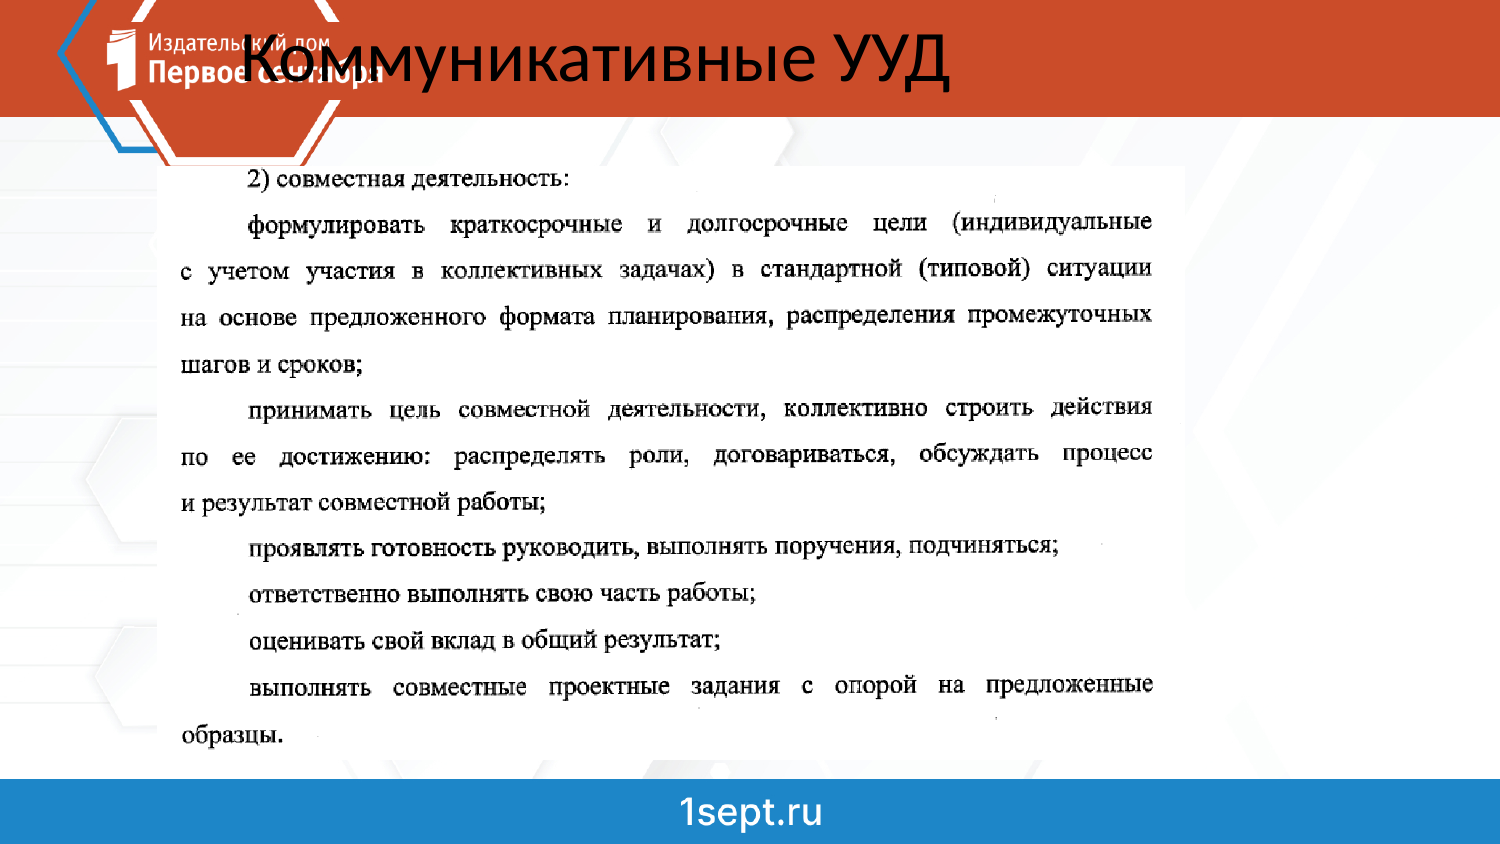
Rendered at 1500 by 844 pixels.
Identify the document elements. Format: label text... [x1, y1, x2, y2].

title Коммуникативные УУД [118, 1, 1075, 104]
picture [0, 0, 1500, 844]
